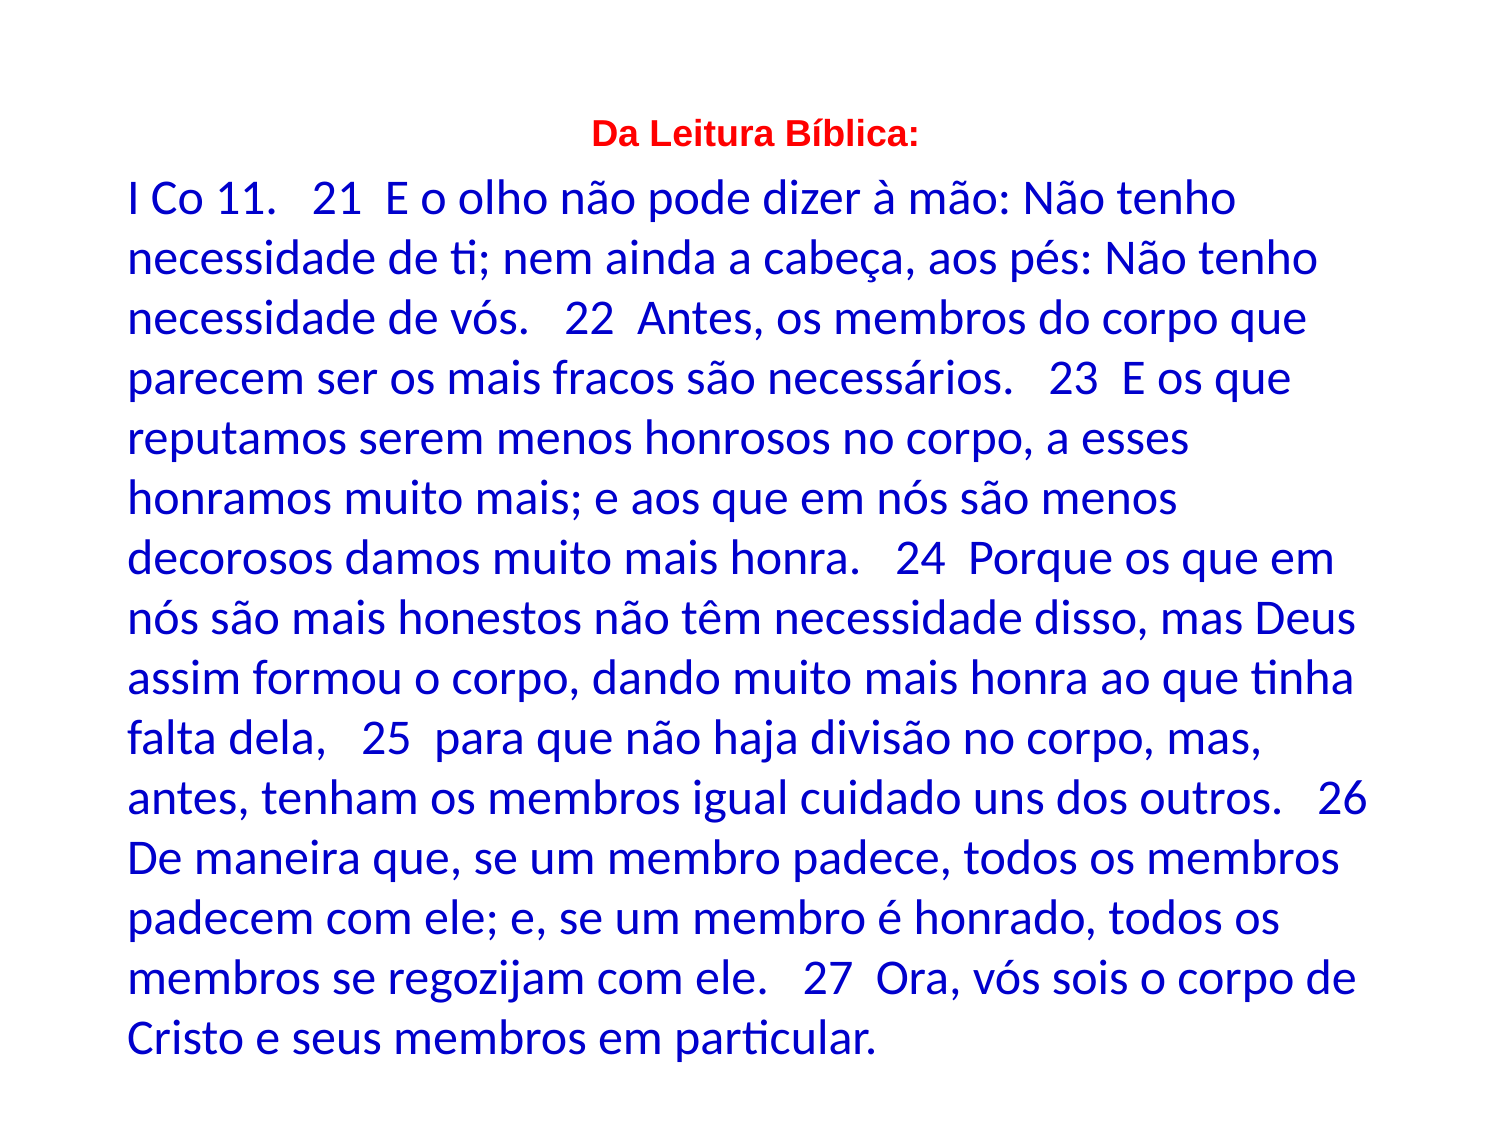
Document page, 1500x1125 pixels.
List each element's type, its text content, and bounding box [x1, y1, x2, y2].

list Da Leitura Bíblica: I Co 11. 21 E o olho não pode dizer à mão: Não tenho necessidade de ti; nem ainda a cabeça, aos pés: Não tenho necessidade de vós. 22 Antes, os membros do corpo que parecem ser os mais fracos são necessários. 23 E os que reputamos serem menos honrosos no corpo, a esses honramos muito mais; e aos que em nós são menos decorosos damos muito mais honra. 24 Porque os que em nós são mais honestos não têm necessidade disso, mas Deus assim formou o corpo, dando muito mais honra ao que tinha falta dela, 25 para que não haja divisão no corpo, mas, antes, tenham os membros igual cuidado uns dos outros. 26 De maneira que, se um membro padece, todos os membros padecem com ele; e, se um membro é honrado, todos os membros se regozijam com ele. 27 Ora, vós sois o corpo de Cristo e seus membros em particular. [112, 101, 1400, 1071]
